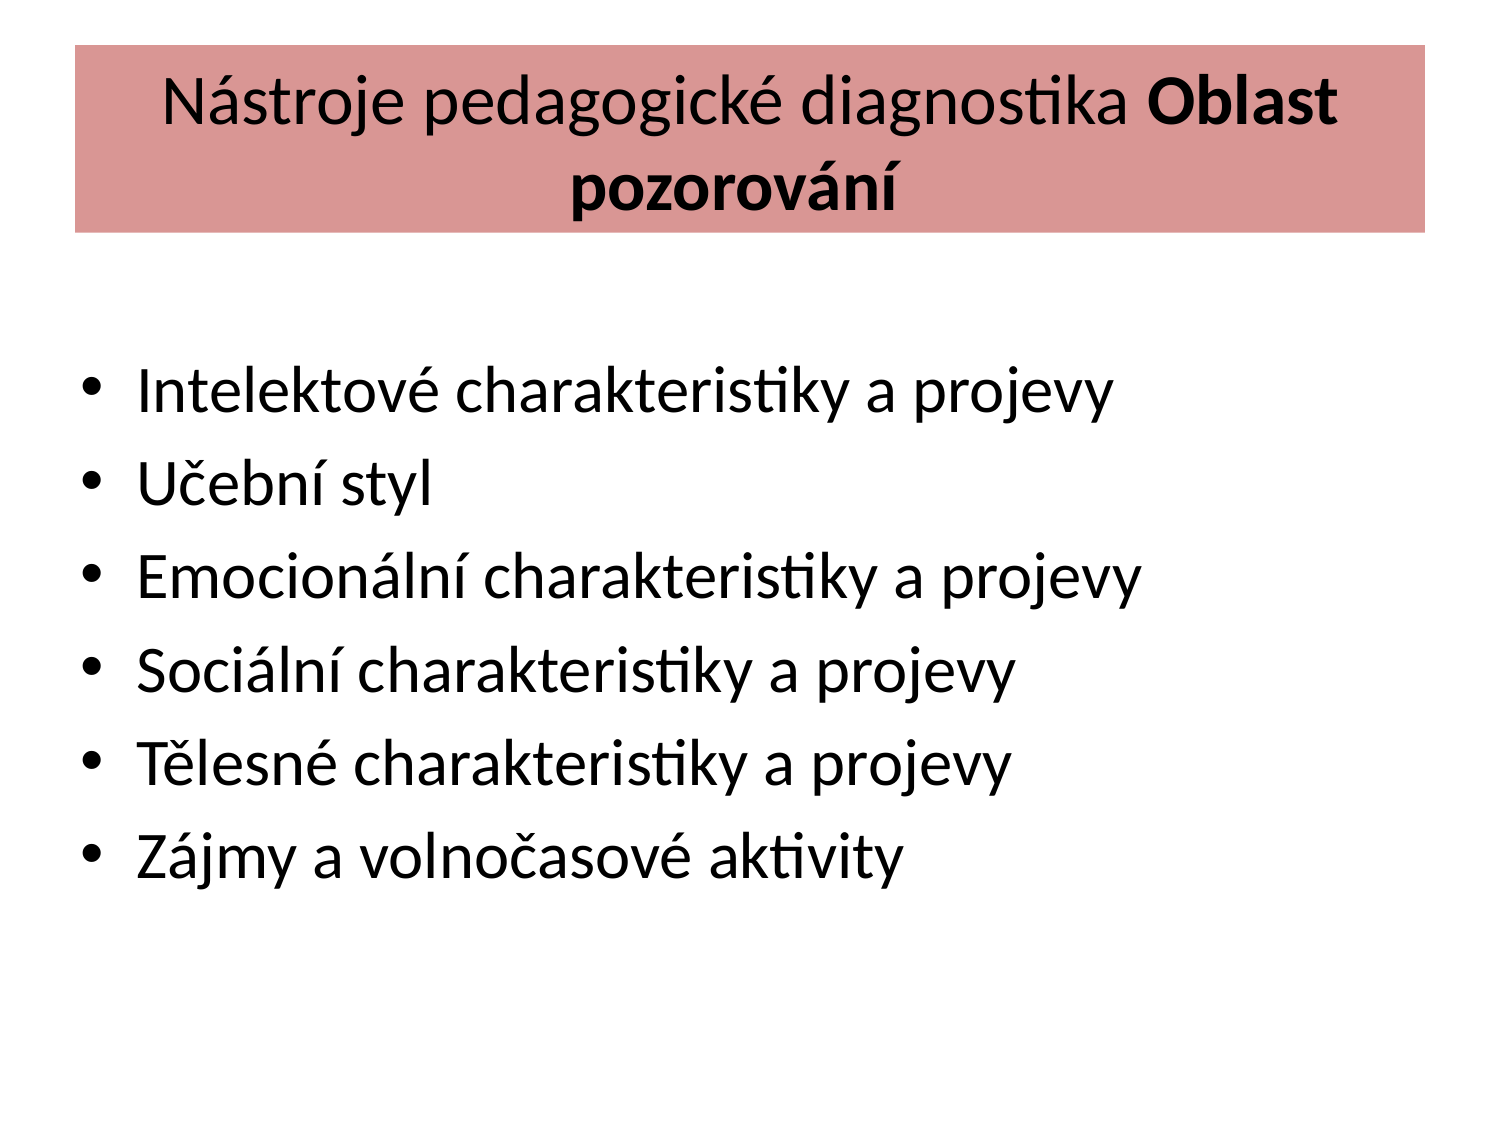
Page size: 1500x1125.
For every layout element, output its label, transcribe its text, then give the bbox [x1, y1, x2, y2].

list Intelektové charakteristiky a projevy Učební styl Emocionální charakteristiky a projevy Sociální charakteristiky a projevy Tělesné charakteristiky a projevy Zájmy a volnočasové aktivity [64, 338, 1415, 1081]
title Nástroje pedagogické diagnostika Oblast pozorování [75, 45, 1425, 233]
